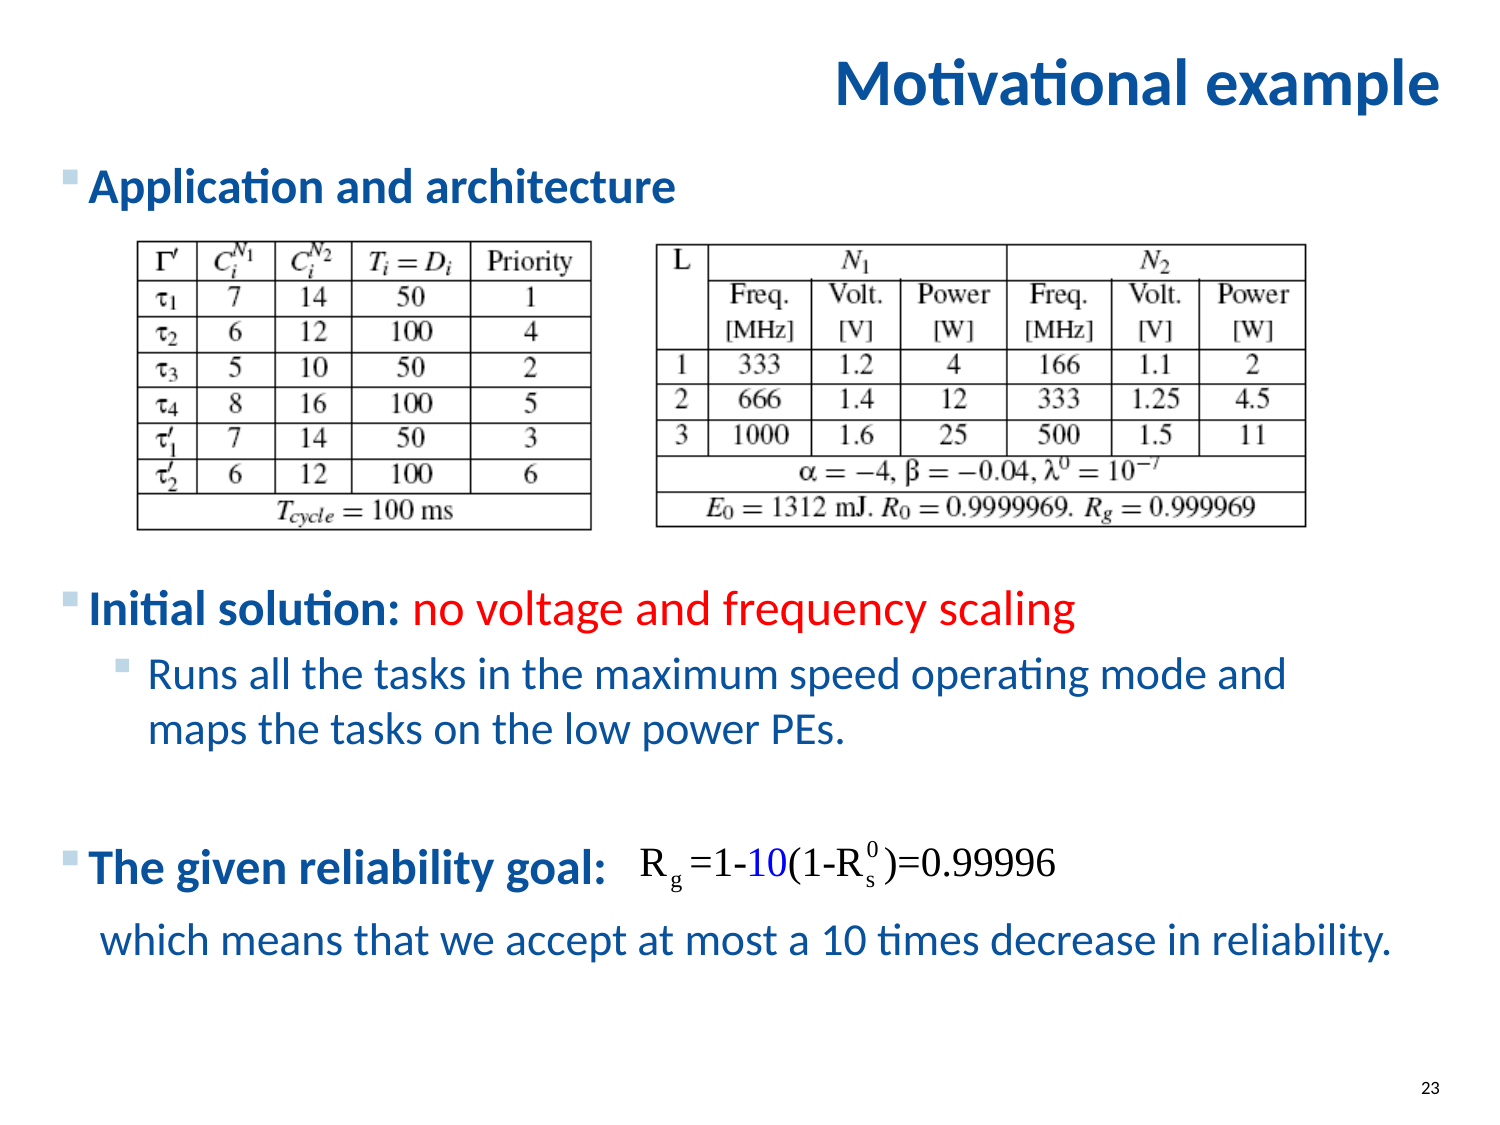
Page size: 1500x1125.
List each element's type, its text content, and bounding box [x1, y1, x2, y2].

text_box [631, 830, 1064, 902]
list Application and architecture Initial solution: no voltage and frequency scaling Runs all the tasks in the maximum speed operating mode and maps the tasks on the low power PEs. The given reliability goal: which means that we accept at most a 10 times decrease in reliability. [58, 153, 1442, 1063]
picture [123, 227, 1316, 538]
title Motivational example [58, 0, 1442, 119]
